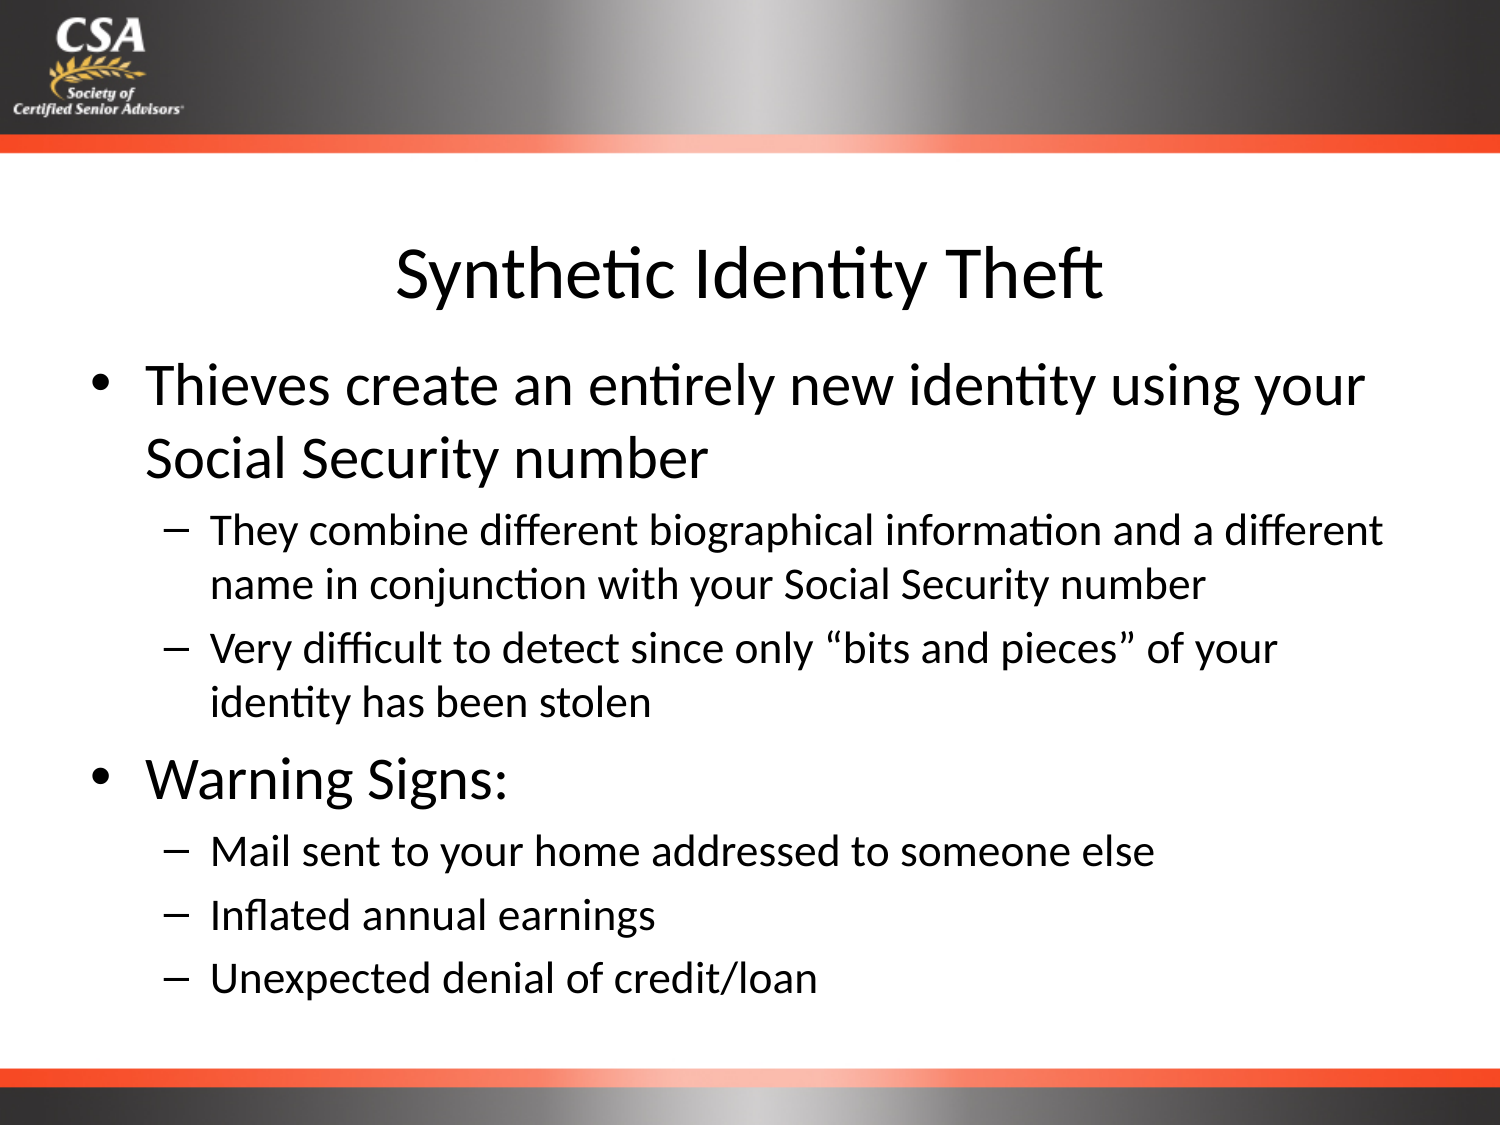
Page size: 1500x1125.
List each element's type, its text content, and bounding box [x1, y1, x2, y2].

picture [0, 0, 1500, 1125]
list Thieves create an entirely new identity using your Social Security number They combine different biographical information and a different name in conjunction with your Social Security number Very difficult to detect since only “bits and pieces” of your identity has been stolen Warning Signs: Mail sent to your home addressed to someone else Inflated annual earnings Unexpected denial of credit/loan [75, 337, 1425, 1013]
title Synthetic Identity Theft [75, 174, 1425, 337]
